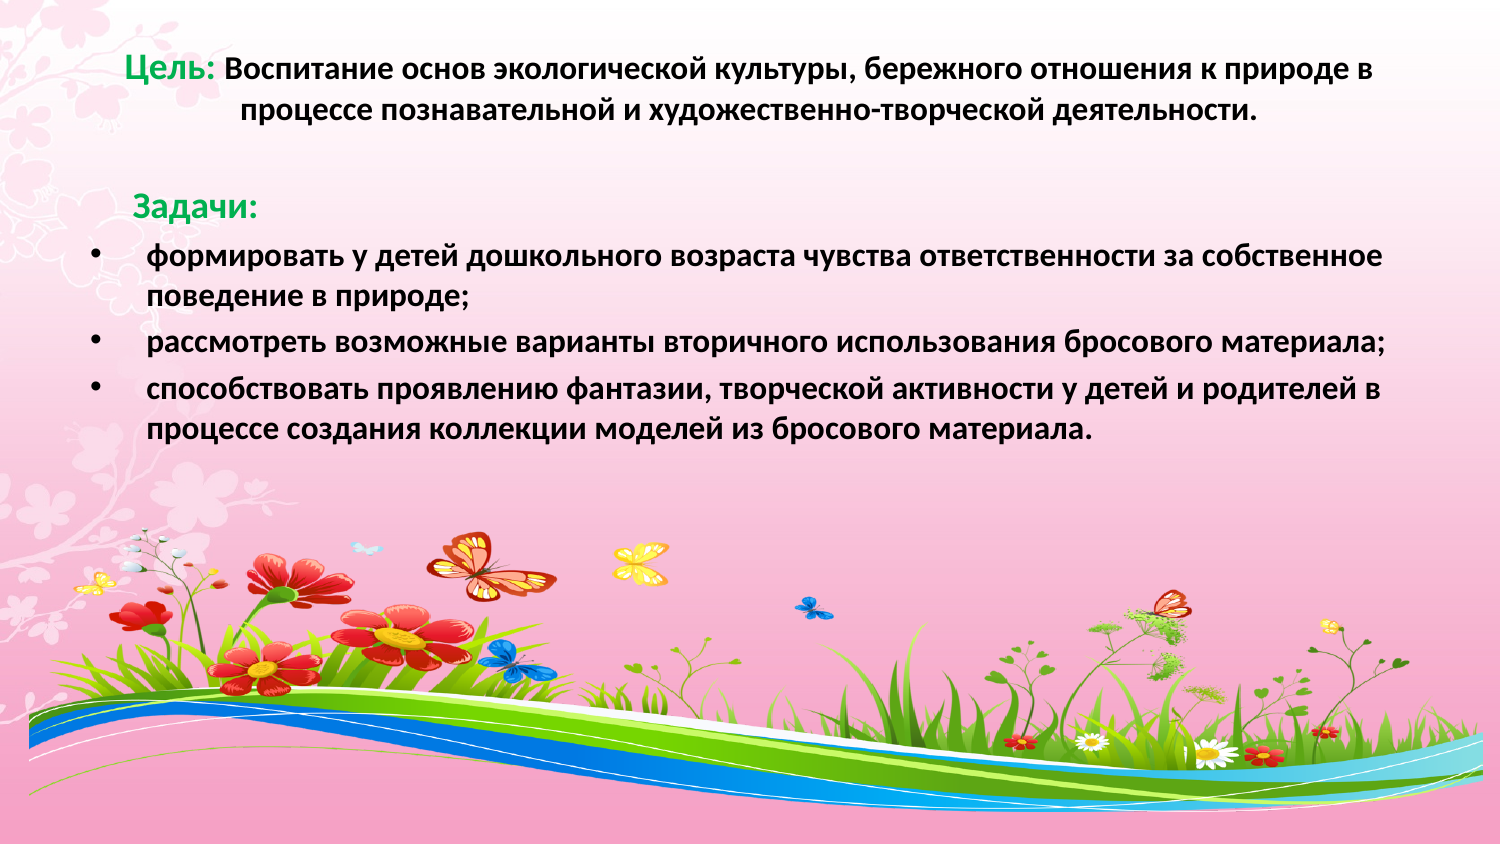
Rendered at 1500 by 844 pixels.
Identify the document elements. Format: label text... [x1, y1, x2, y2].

picture [0, 0, 1500, 844]
title Цель: Воспитание основ экологической культуры, бережного отношения к природе в процессе познавательной и художественно-творческой деятельности. [74, 33, 1426, 173]
list Задачи: формировать у детей дошкольного возраста чувства ответственности за собственное поведение в природе; рассмотреть возможные варианты вторичного использования бросового материала; способствовать проявлению фантазии, творческой активности у детей и родителей в процессе создания коллекции моделей из бросового материала. [74, 173, 1426, 470]
